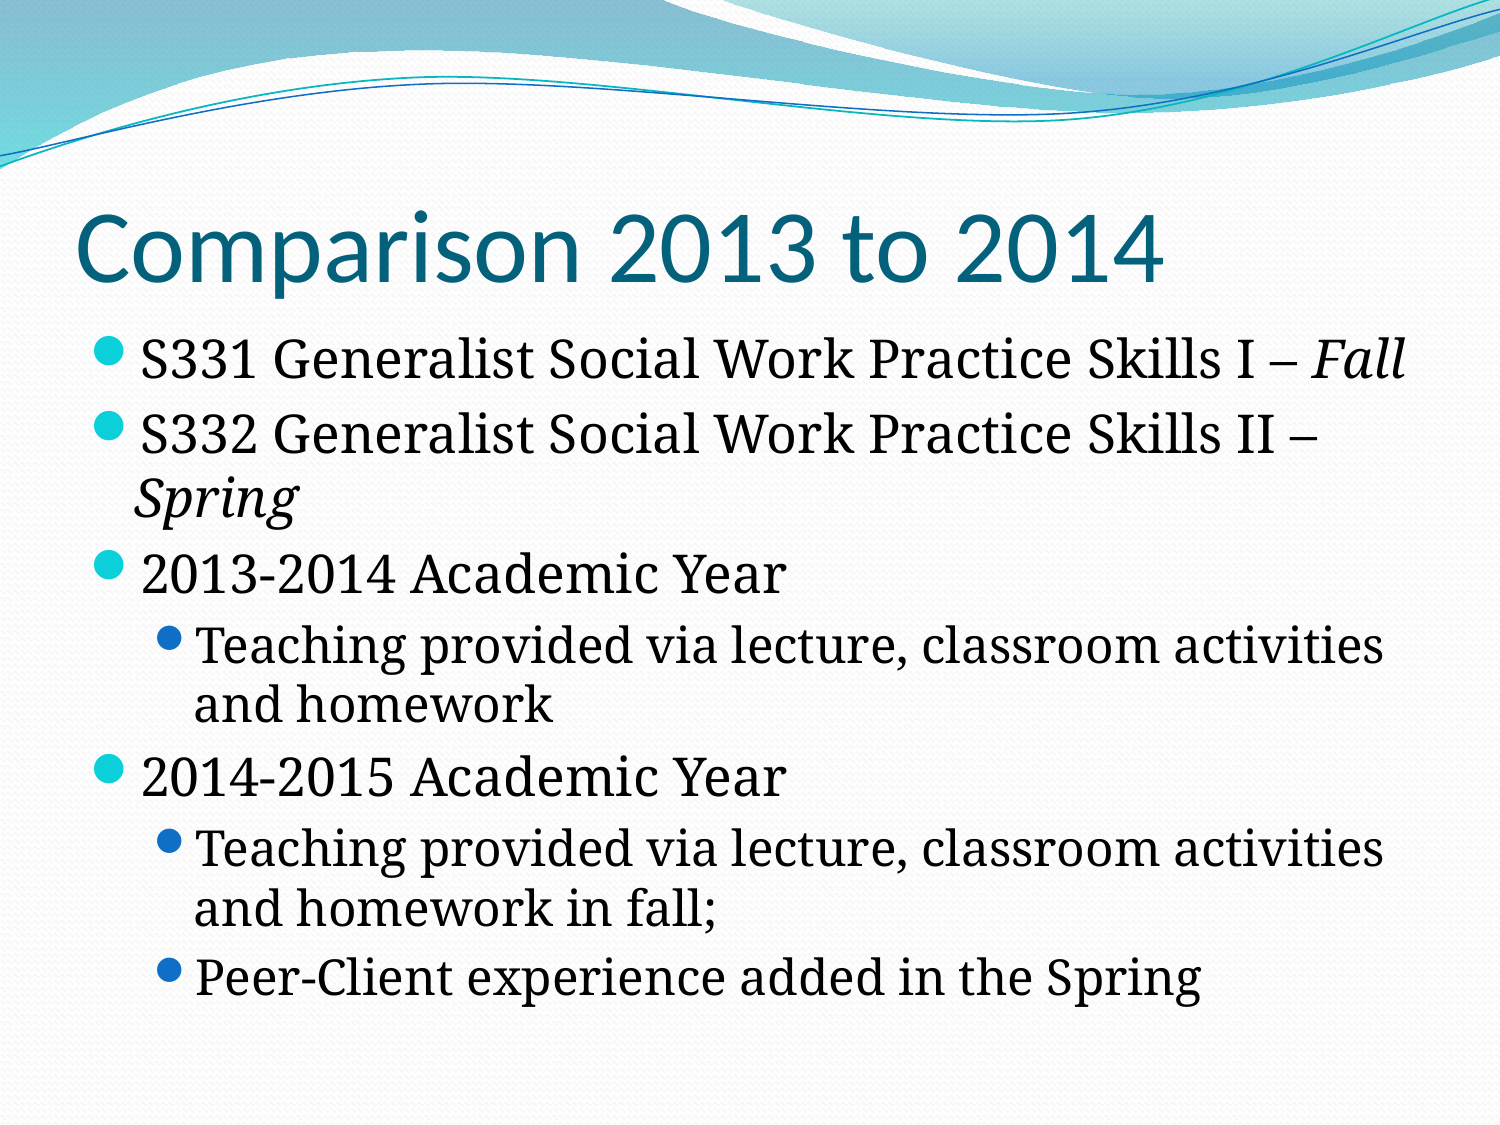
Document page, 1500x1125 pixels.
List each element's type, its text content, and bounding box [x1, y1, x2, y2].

list S331 Generalist Social Work Practice Skills I – Fall S332 Generalist Social Work Practice Skills II – Spring 2013-2014 Academic Year Teaching provided via lecture, classroom activities and homework 2014-2015 Academic Year Teaching provided via lecture, classroom activities and homework in fall; Peer-Client experience added in the Spring [75, 317, 1425, 1038]
title Comparison 2013 to 2014 [75, 115, 1425, 303]
